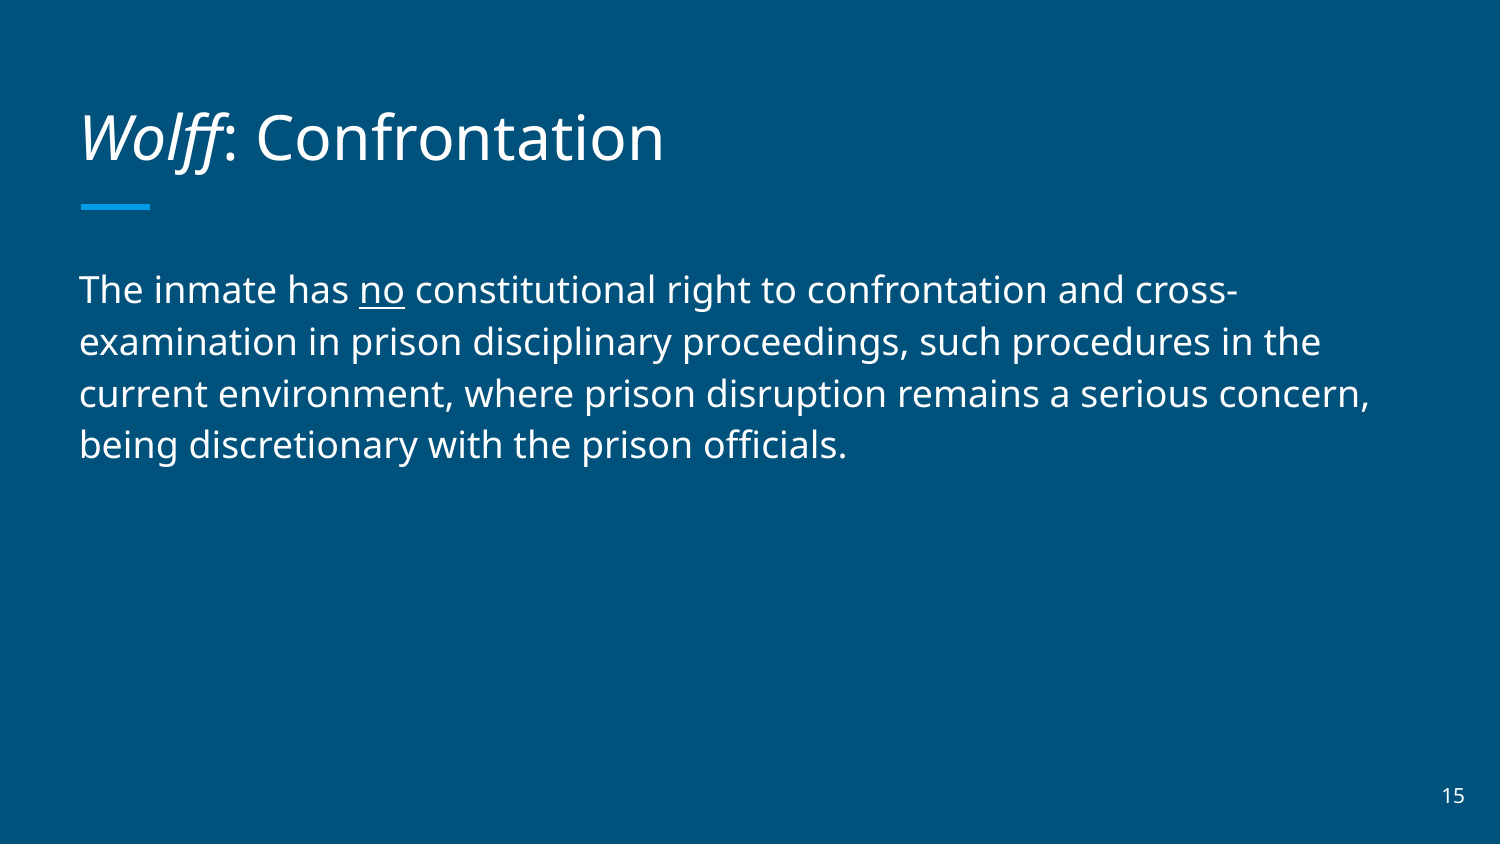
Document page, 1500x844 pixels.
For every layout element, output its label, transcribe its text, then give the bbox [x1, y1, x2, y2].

list The inmate has no constitutional right to confrontation and cross-examination in prison disciplinary proceedings, such procedures in the current environment, where prison disruption remains a serious concern, being discretionary with the prison officials. [63, 244, 1437, 750]
slide_number ‹#› [1389, 764, 1480, 830]
title Wolff: Confrontation [63, 75, 1437, 188]
